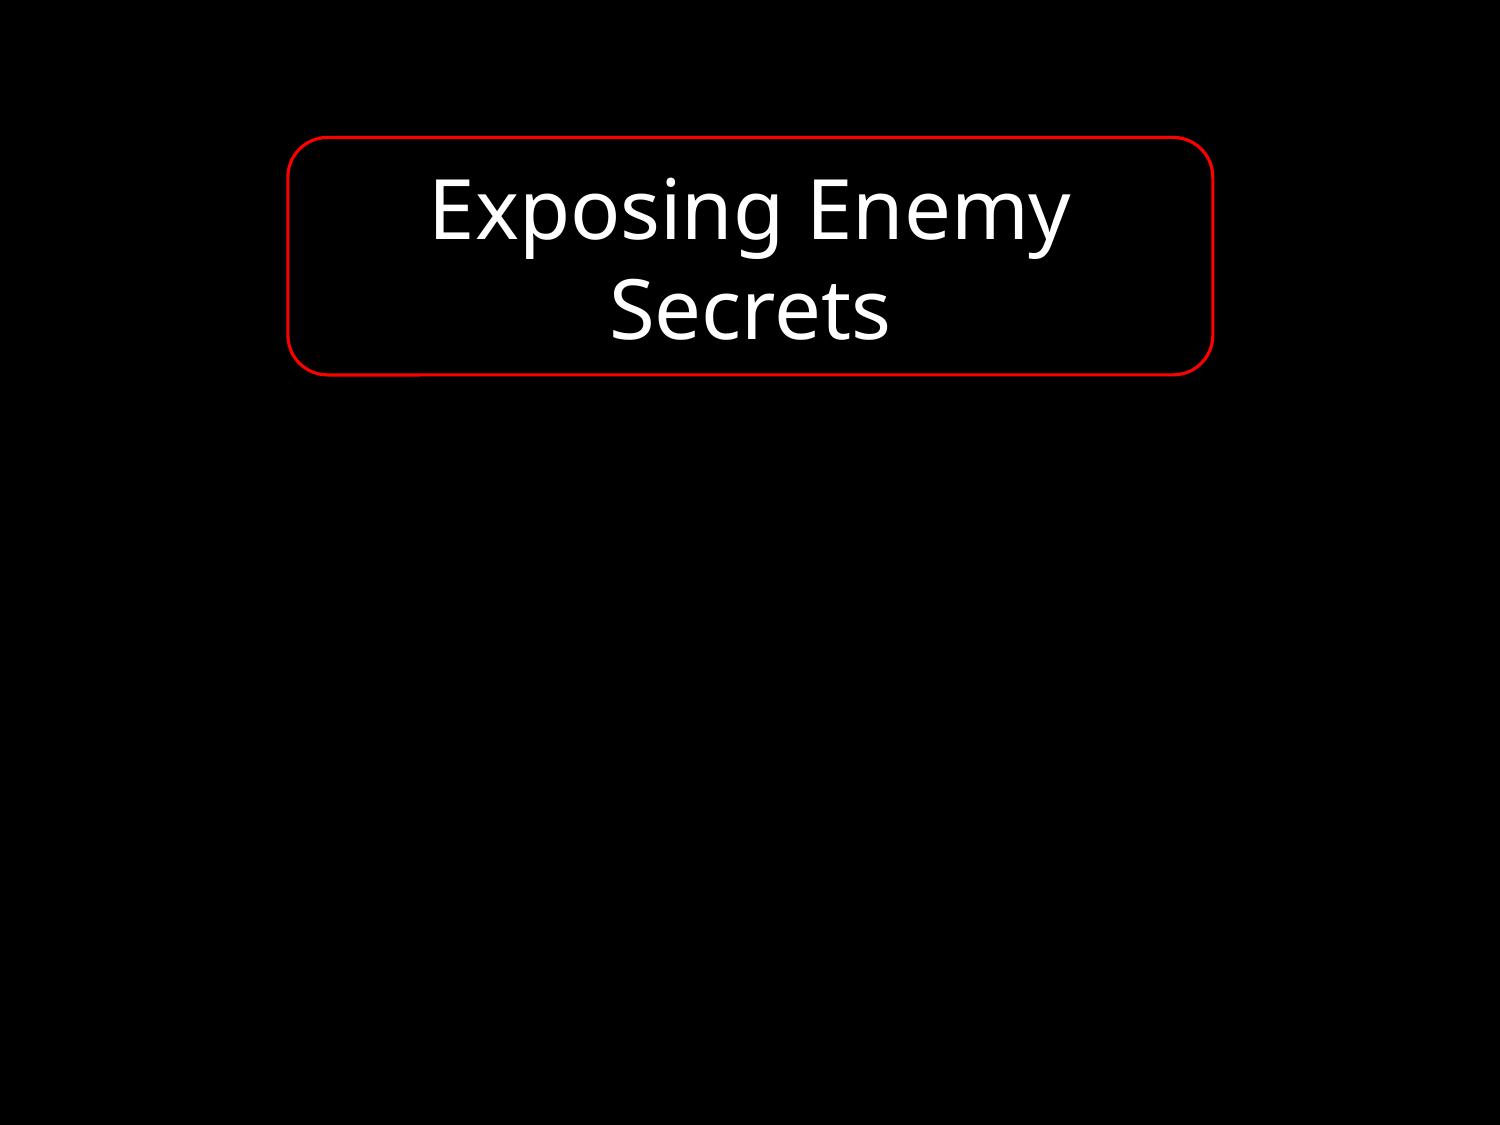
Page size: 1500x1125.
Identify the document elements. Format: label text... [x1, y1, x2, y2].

text_box Exposing Enemy Secrets [286, 136, 1214, 376]
